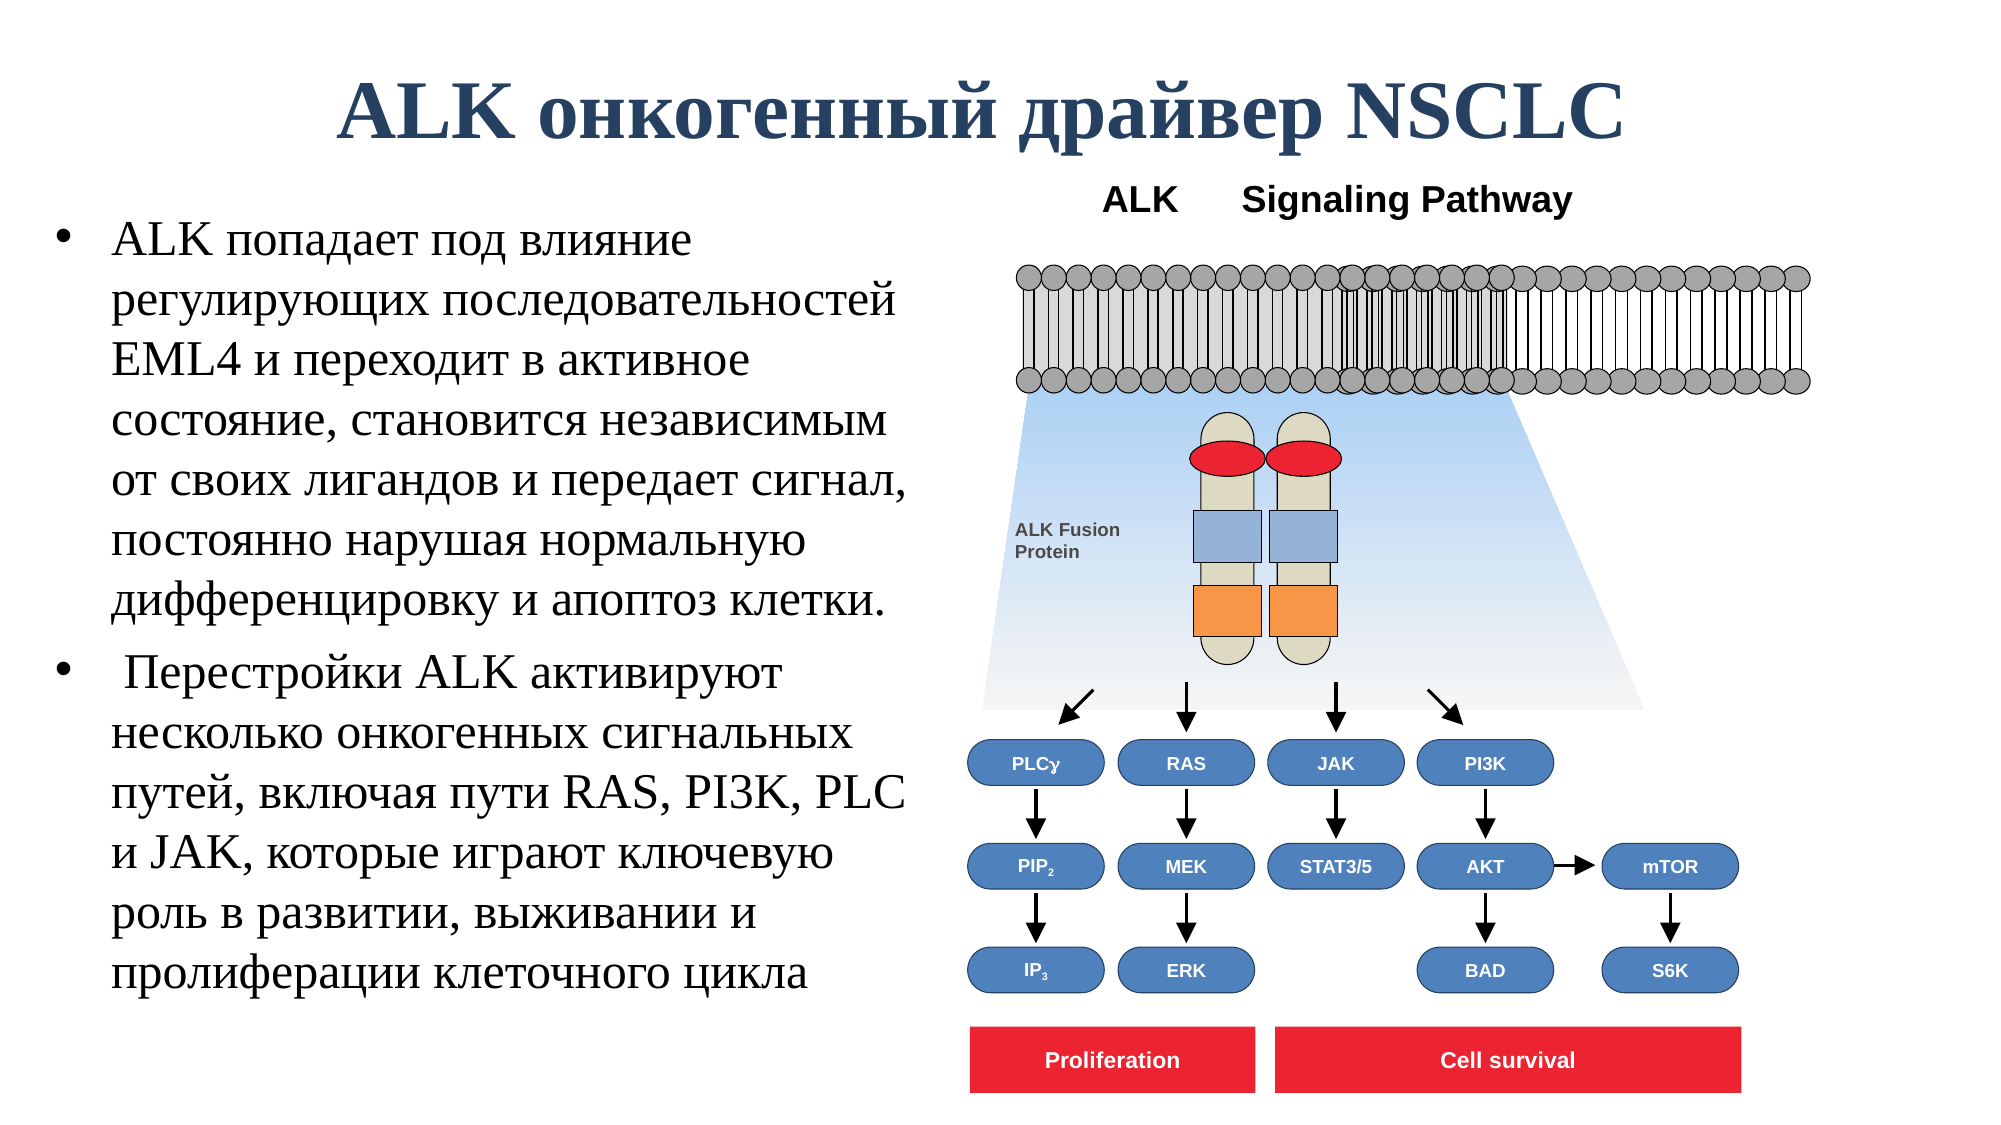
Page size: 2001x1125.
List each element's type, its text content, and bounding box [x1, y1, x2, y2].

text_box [967, 264, 1811, 1094]
text_box ALK Signaling Pathway [1087, 167, 1818, 228]
title ALK онкогенный драйвер NSCLC [105, 73, 1859, 207]
list ALK попадает под влияние регулирующих последовательностей EML4 и переходит в активное состояние, становится независимым от своих лигандов и передает сигнал, постоянно нарушая нормальную дифференцировку и апоптоз клетки. Перестройки ALK активируют несколько онкогенных сигнальных путей, включая пути RAS, PI3K, PLC и JAK, которые играют ключевую роль в развитии, выживании и пролиферации клеточного цикла [39, 198, 931, 1125]
